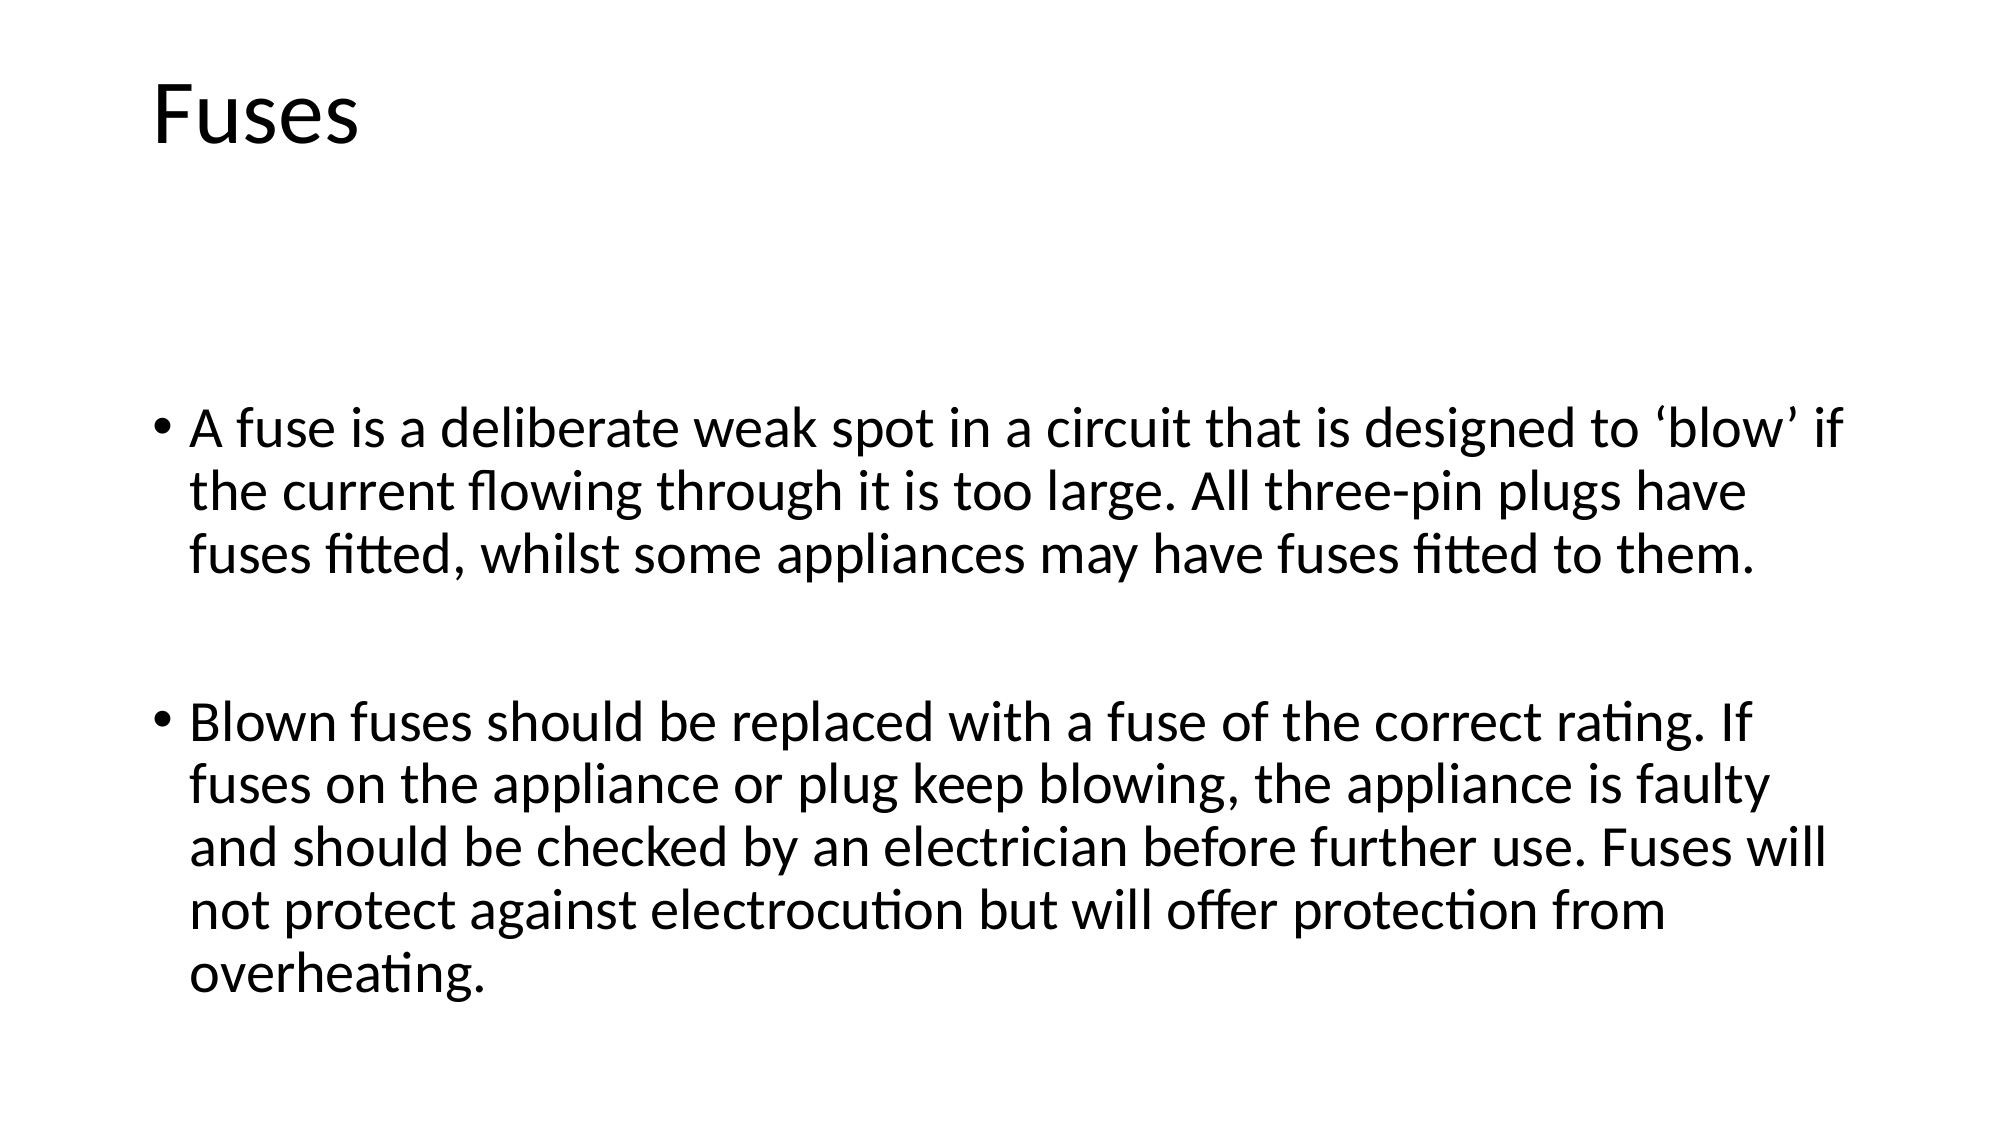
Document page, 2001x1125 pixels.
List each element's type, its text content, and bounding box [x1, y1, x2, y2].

title Fuses [137, 59, 1863, 278]
list A fuse is a deliberate weak spot in a circuit that is designed to ‘blow’ if the current flowing through it is too large. All three-pin plugs have fuses fitted, whilst some appliances may have fuses fitted to them. Blown fuses should be replaced with a fuse of the correct rating. If fuses on the appliance or plug keep blowing, the appliance is faulty and should be checked by an electrician before further use. Fuses will not protect against electrocution but will offer protection from overheating. [137, 299, 1863, 1014]
